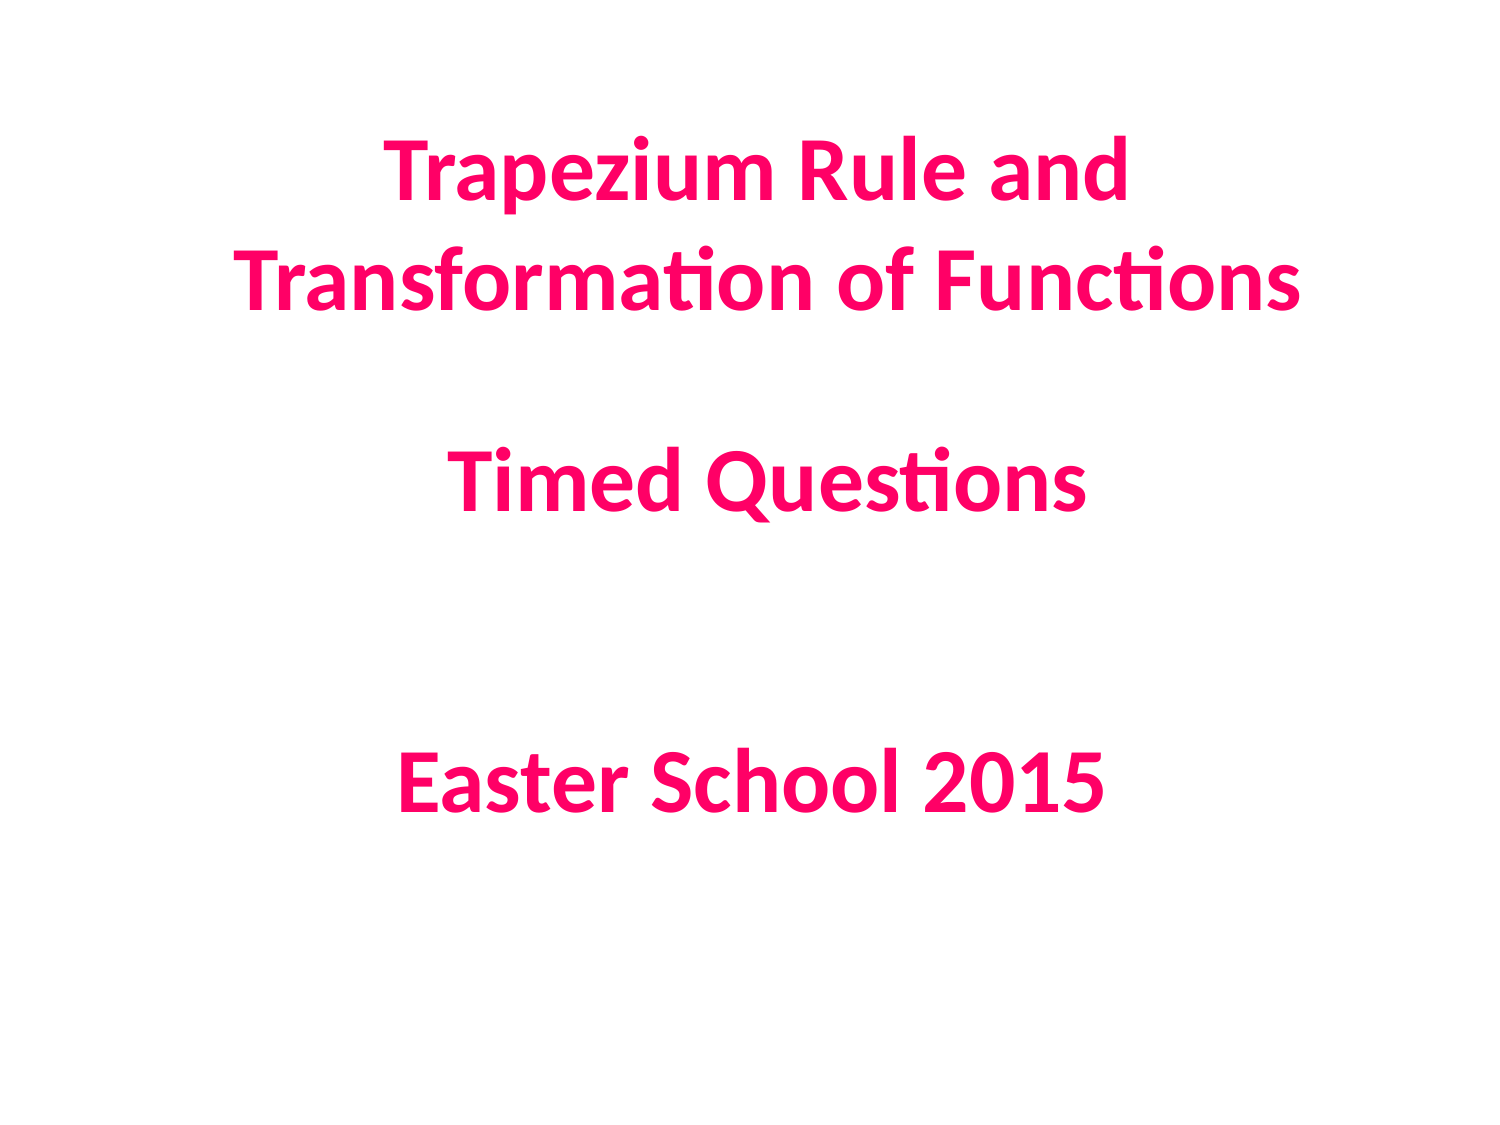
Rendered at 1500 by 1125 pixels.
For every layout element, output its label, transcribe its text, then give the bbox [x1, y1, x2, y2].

text_box Easter School 2015 [381, 713, 1125, 839]
text_box Trapezium Rule and Transformation of Functions [160, 101, 1377, 337]
text_box Timed Questions [432, 412, 1104, 538]
